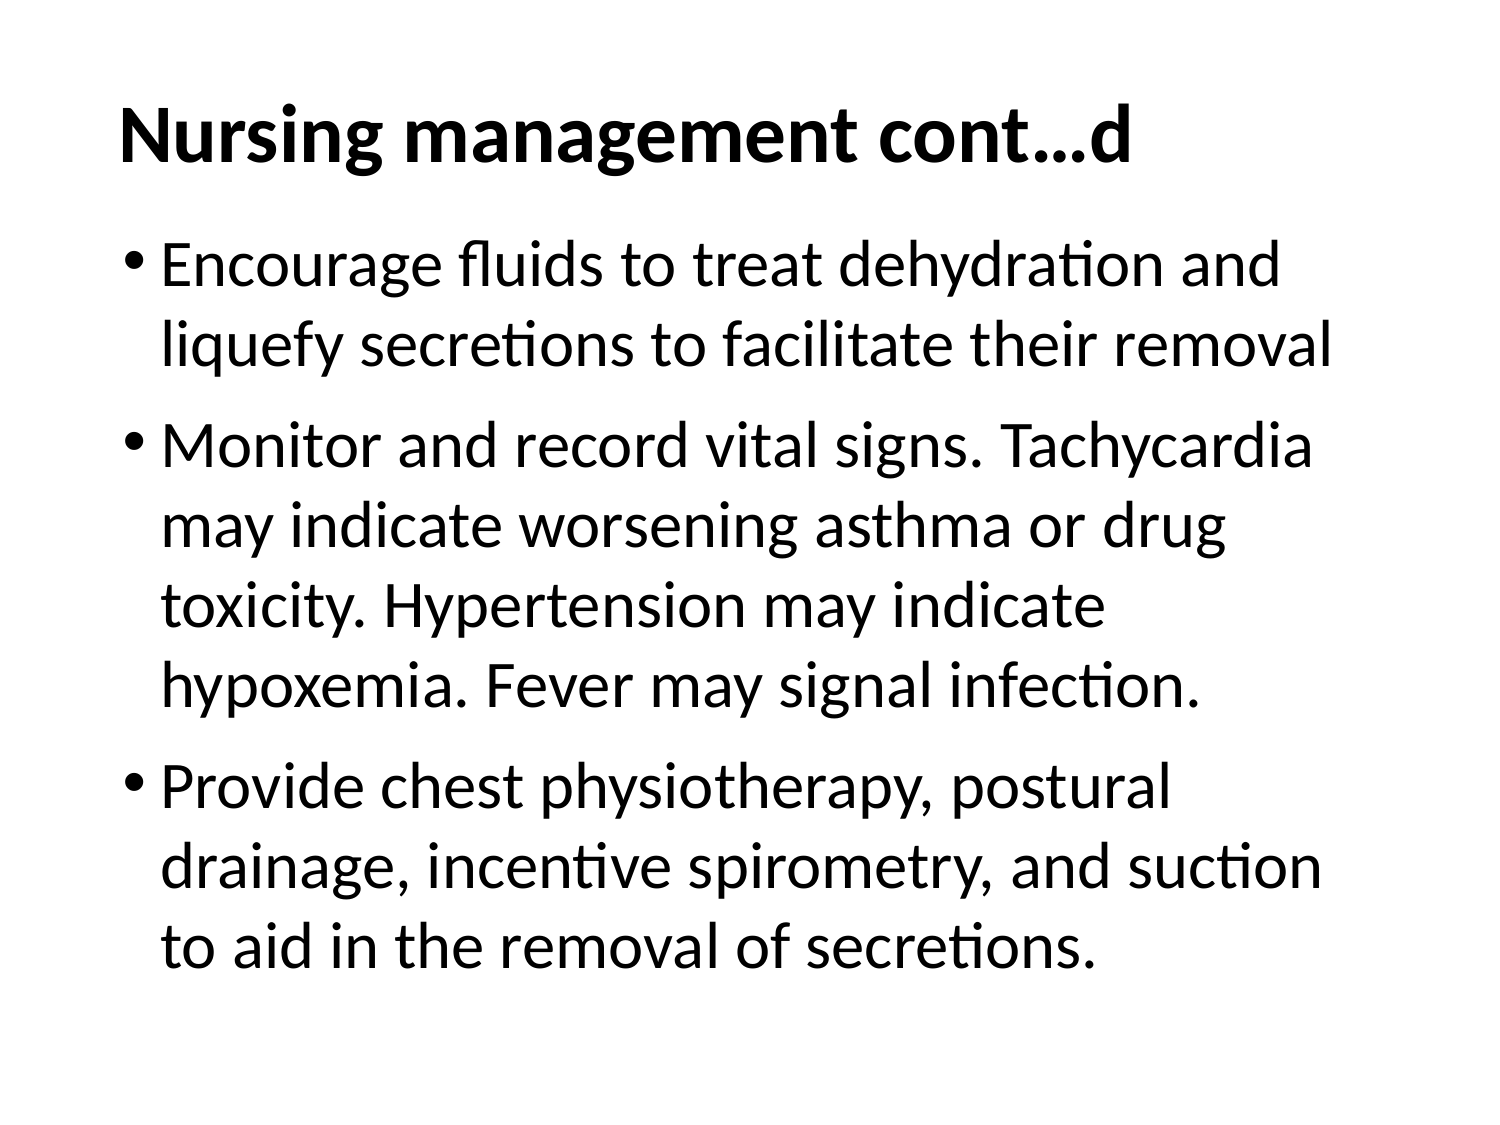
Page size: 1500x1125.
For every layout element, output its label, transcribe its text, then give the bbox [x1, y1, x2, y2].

title Nursing management cont…d [103, 59, 1397, 213]
list Encourage fluids to treat dehydration and liquefy secretions to facilitate their removal Monitor and record vital signs. Tachycardia may indicate worsening asthma or drug toxicity. Hypertension may indicate hypoxemia. Fever may signal infection. Provide chest physiotherapy, postural drainage, incentive spirometry, and suction to aid in the removal of secretions. [107, 211, 1402, 1032]
